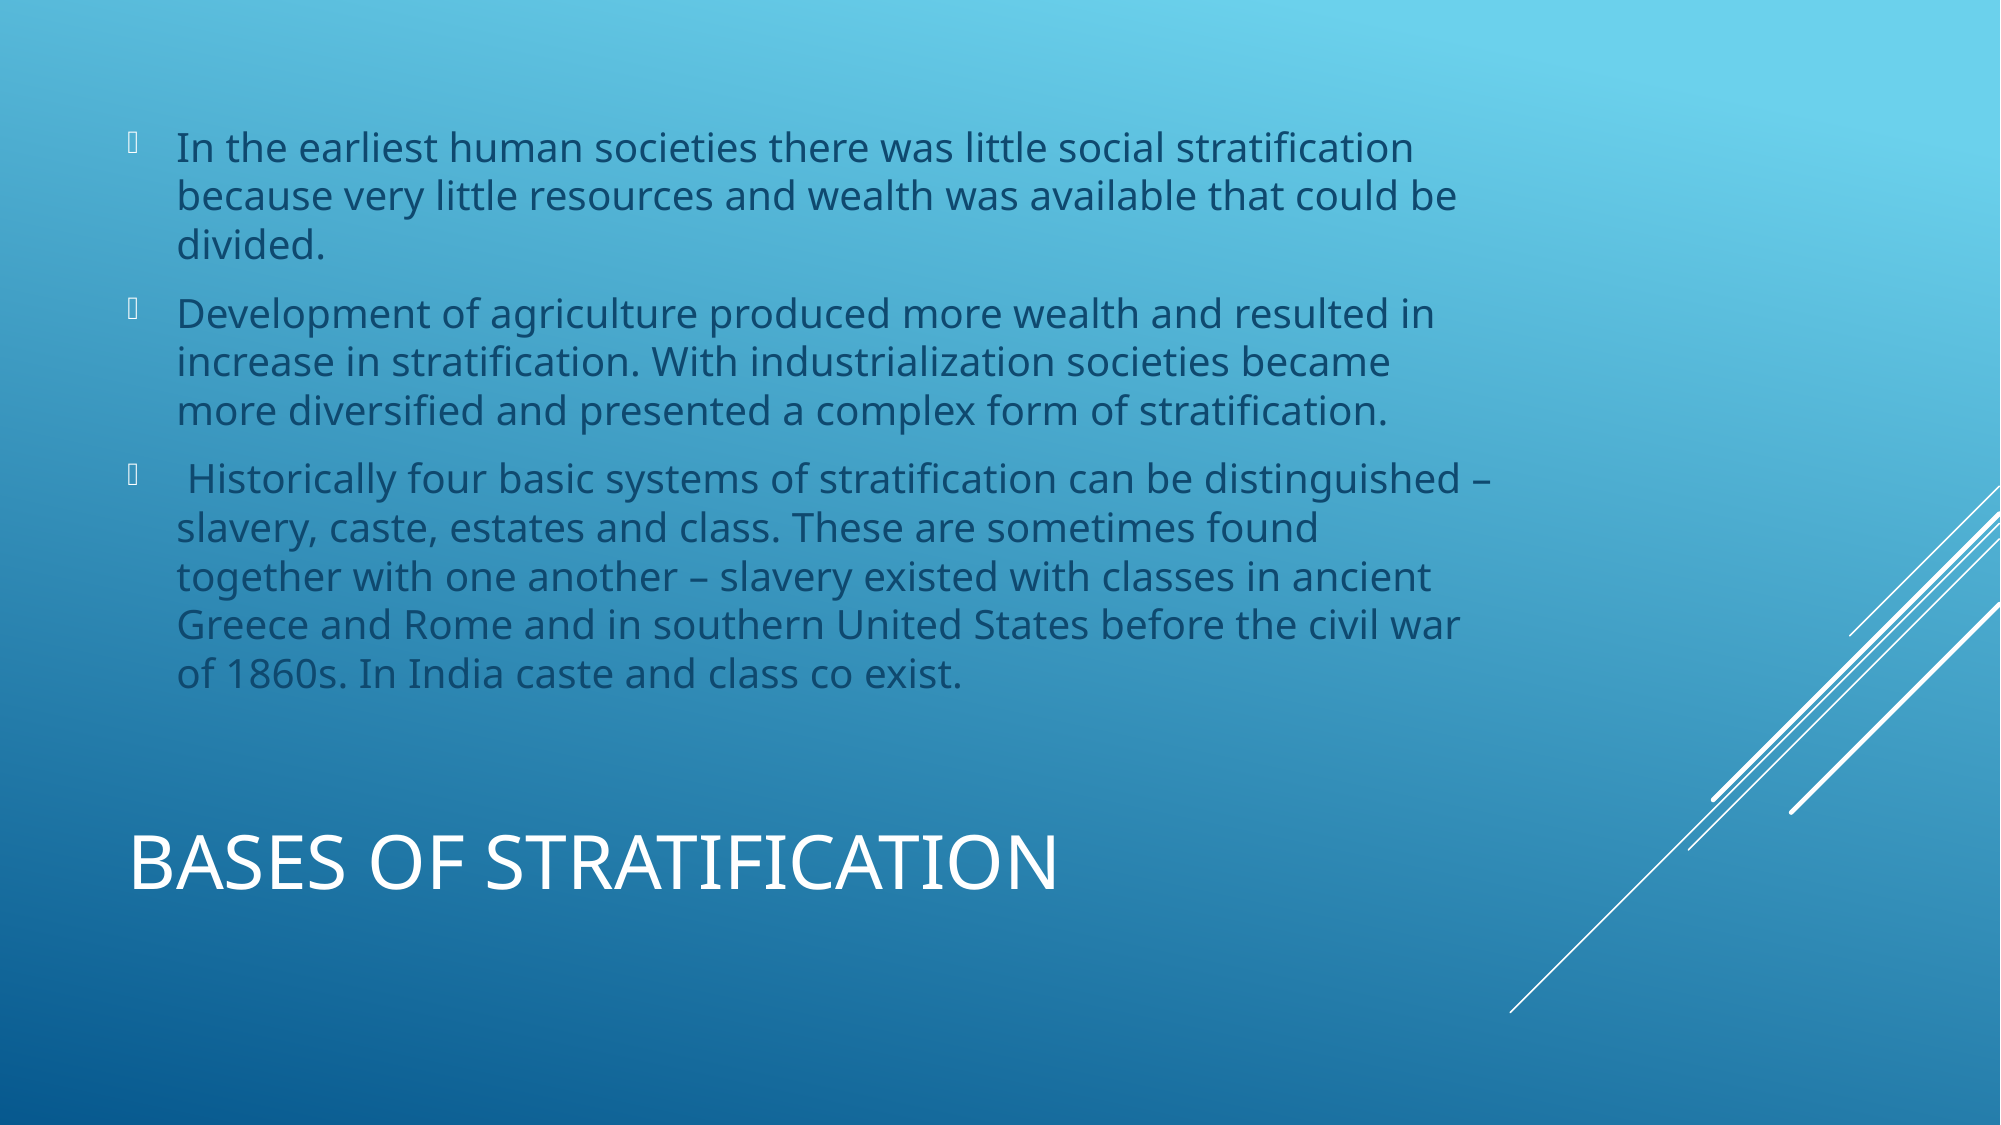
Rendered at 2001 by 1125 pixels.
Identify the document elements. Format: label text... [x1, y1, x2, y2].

title Bases of Stratification [112, 736, 1513, 984]
list In the earliest human societies there was little social stratification because very little resources and wealth was available that could be divided. Development of agriculture produced more wealth and resulted in increase in stratification. With industrialization societies became more diversified and presented a complex form of stratification. Historically four basic systems of stratification can be distinguished – slavery, caste, estates and class. These are sometimes found together with one another – slavery existed with classes in ancient Greece and Rome and in southern United States before the civil war of 1860s. In India caste and class co exist. [112, 112, 1513, 706]
